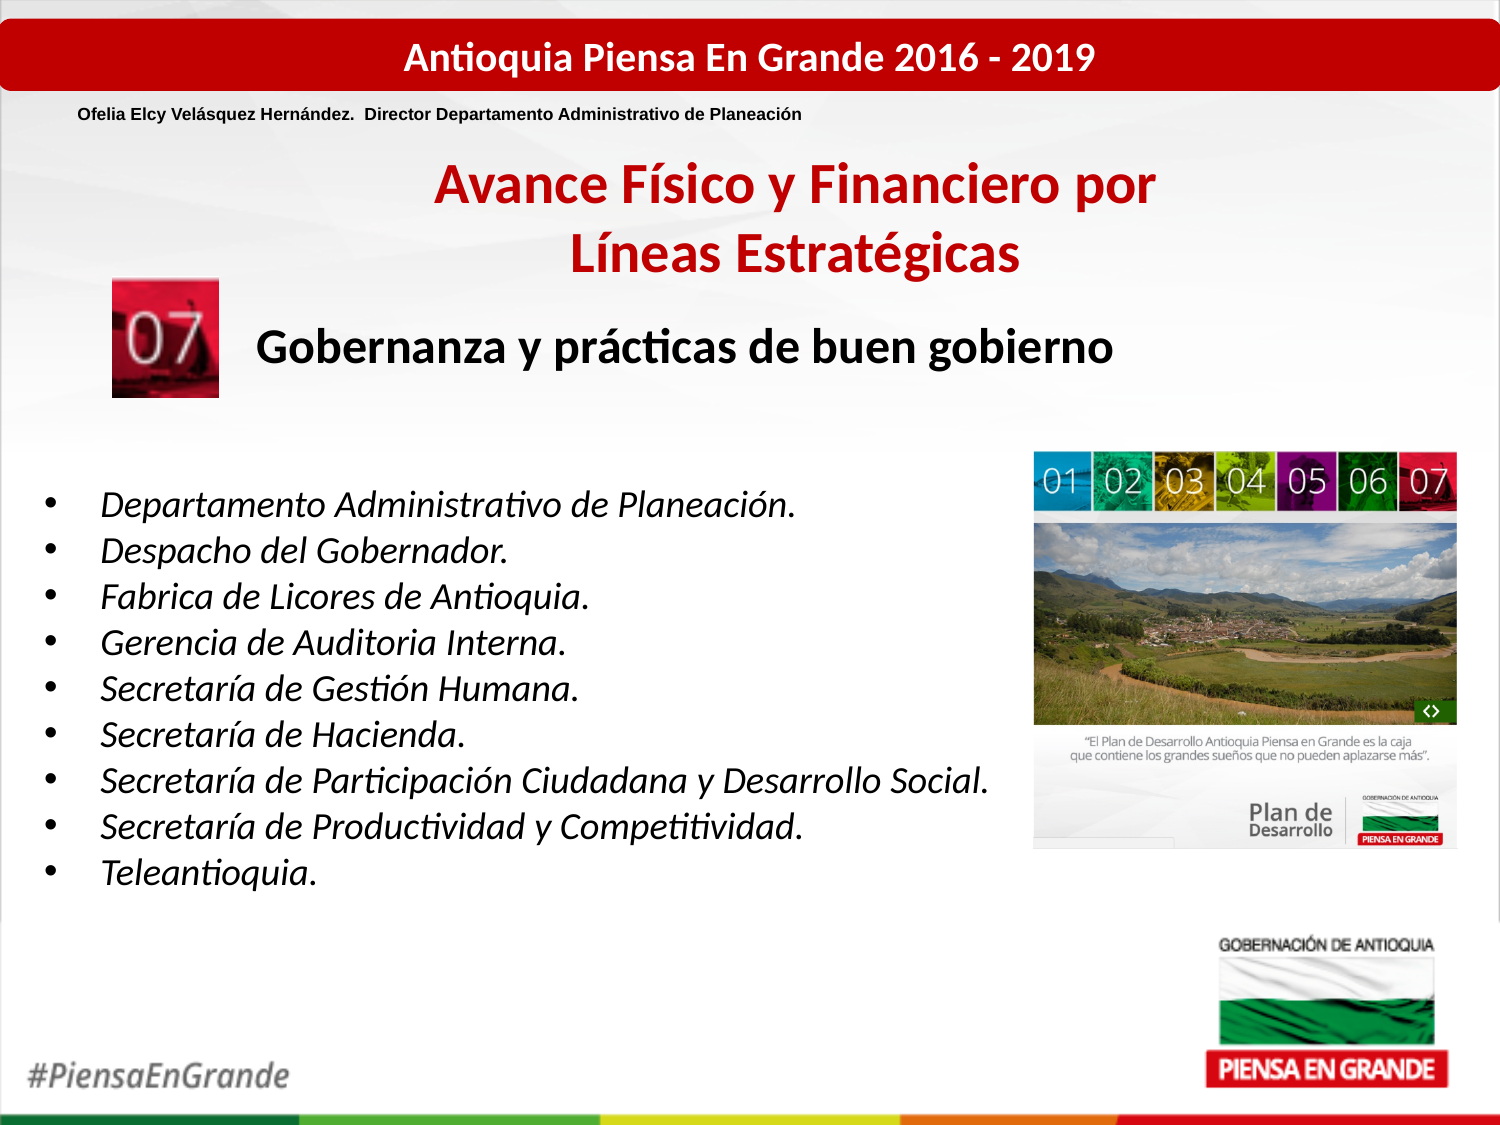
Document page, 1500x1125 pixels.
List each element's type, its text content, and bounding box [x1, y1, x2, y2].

picture [0, 0, 1500, 23]
text_box Departamento Administrativo de Planeación. Despacho del Gobernador. Fabrica de Licores de Antioquia. Gerencia de Auditoria Interna. Secretaría de Gestión Humana. Secretaría de Hacienda. Secretaría de Participación Ciudadana y Desarrollo Social. Secretaría de Productividad y Competitividad. Teleantioquia. [29, 472, 1047, 901]
text_box Avance Físico y Financiero por Líneas Estratégicas [407, 137, 1185, 292]
text_box Antioquia Piensa En Grande 2016 - 2019 [0, 18, 1500, 91]
text_box Gobernanza y prácticas de buen gobierno [242, 306, 1199, 381]
picture [0, 86, 1500, 1125]
text_box Ofelia Elcy Velásquez Hernández. Director Departamento Administrativo de Planeación [62, 96, 1094, 131]
